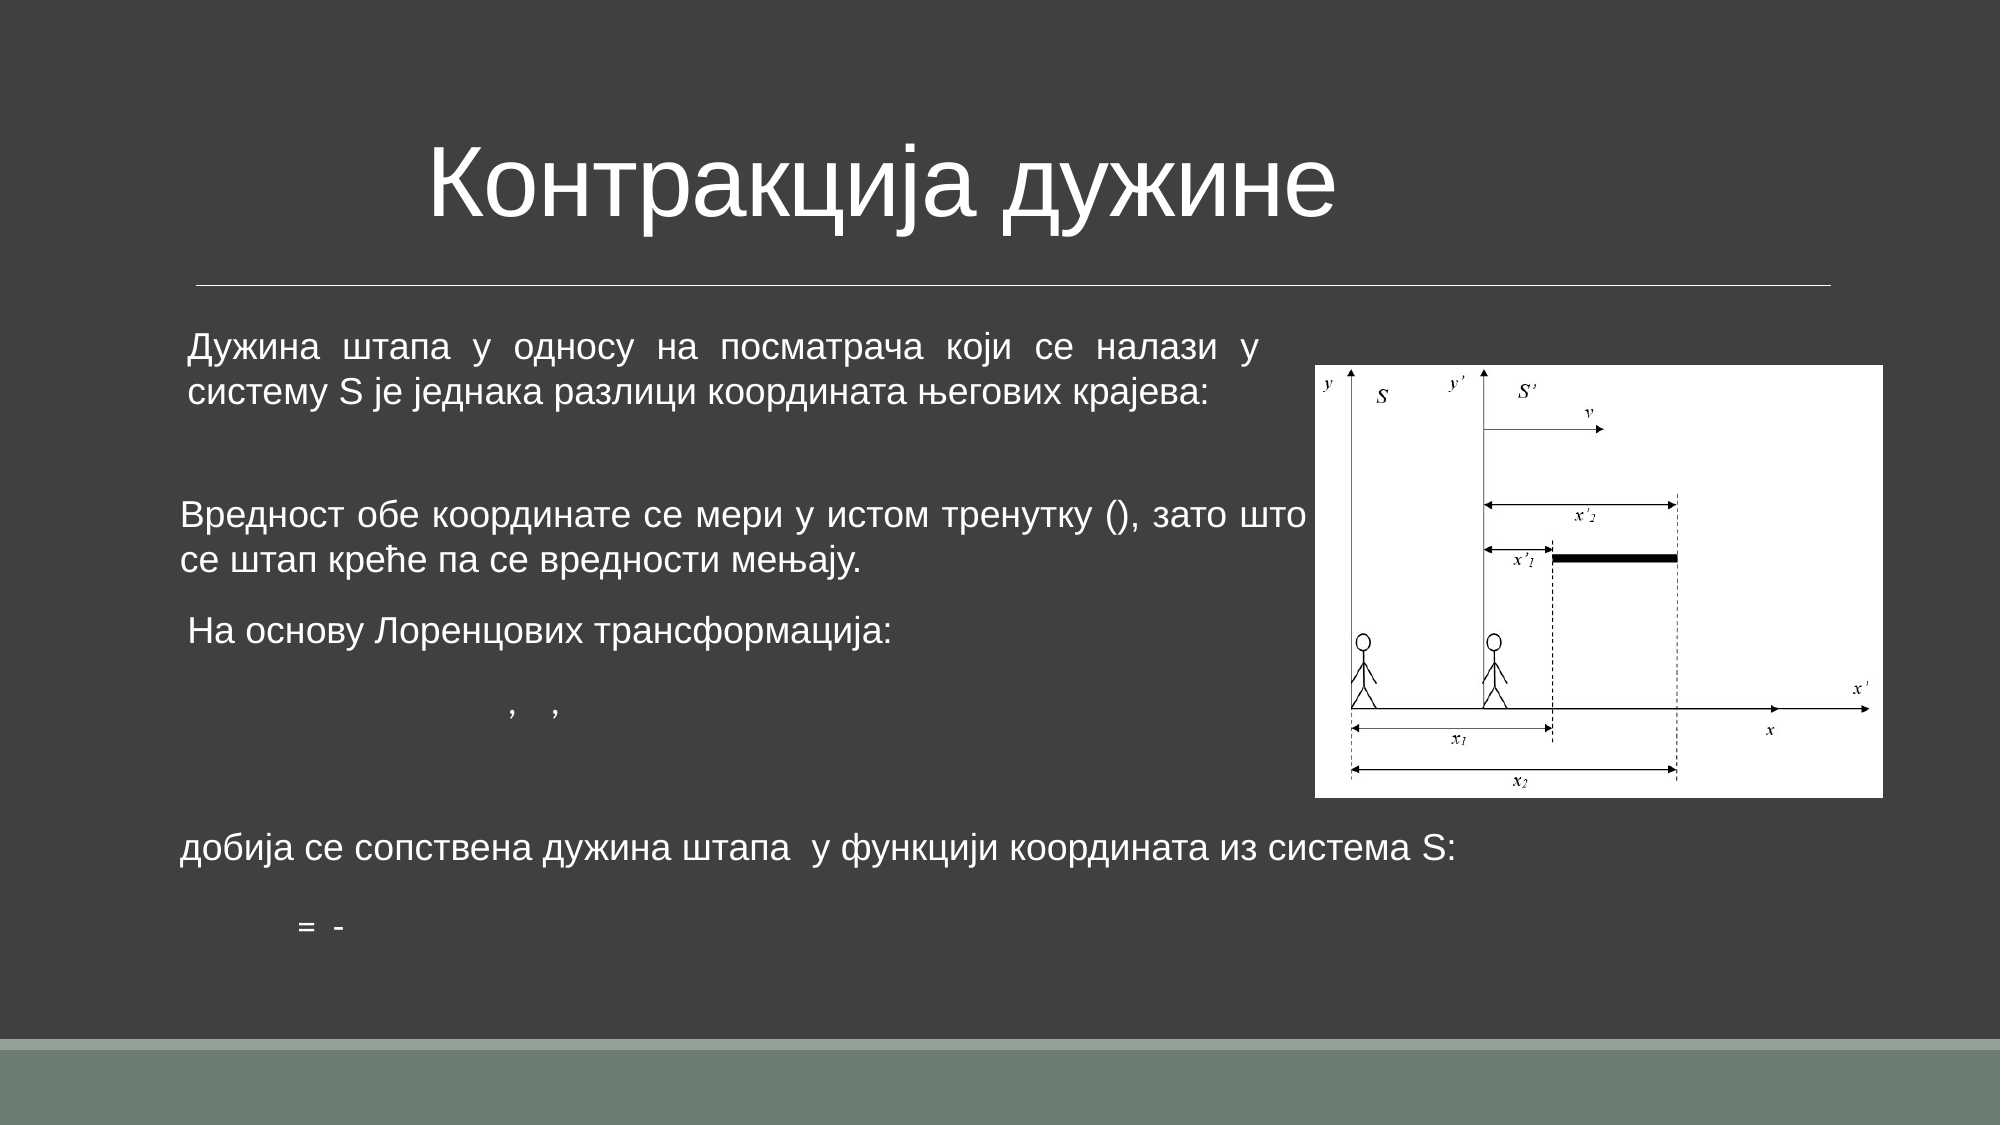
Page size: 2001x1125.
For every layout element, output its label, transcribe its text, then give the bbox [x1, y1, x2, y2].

picture [1314, 365, 1884, 798]
text_box На основу Лоренцових трансформација: [172, 598, 1173, 659]
title Контракција дужине [411, 67, 1479, 245]
